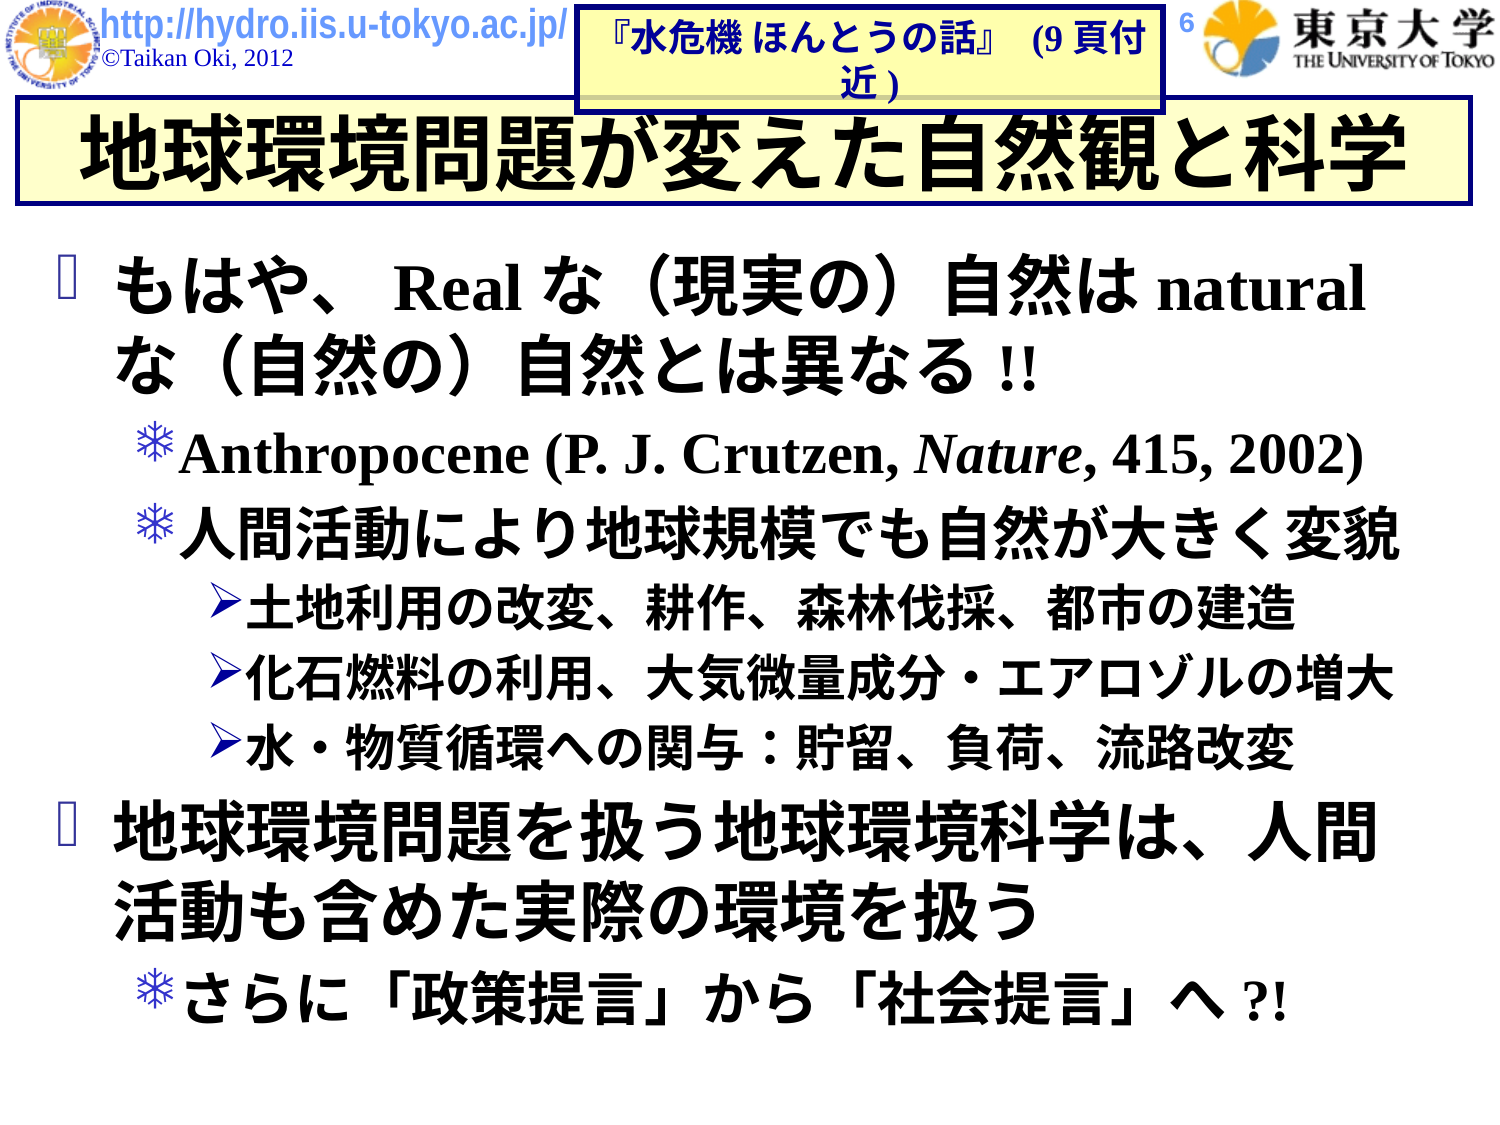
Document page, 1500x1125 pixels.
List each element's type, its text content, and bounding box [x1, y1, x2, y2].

slide_number 6 [898, 0, 1211, 71]
text_box 地球環境問題が変えた自然観と科学 [17, 97, 1471, 204]
text_box 『水危機 ほんとうの話』 (9頁付近) [576, 6, 1164, 112]
list もはや、Realな（現実の）自然はnaturalな（自然の）自然とは異なる!! Anthropocene (P. J. Crutzen, Nature, 415, 2002) 人間活動により地球規模でも自然が大きく変貌 土地利用の改変、耕作、森林伐採、都市の建造 化石燃料の利用、大気微量成分・エアロゾルの増大 水・物質循環への関与：貯留、負荷、流路改変 地球環境問題を扱う地球環境科学は、人間活動も含めた実際の環境を扱う さらに「政策提言」から「社会提言」へ?! [41, 243, 1459, 1113]
picture [0, 0, 100, 91]
picture [1198, 0, 1500, 79]
